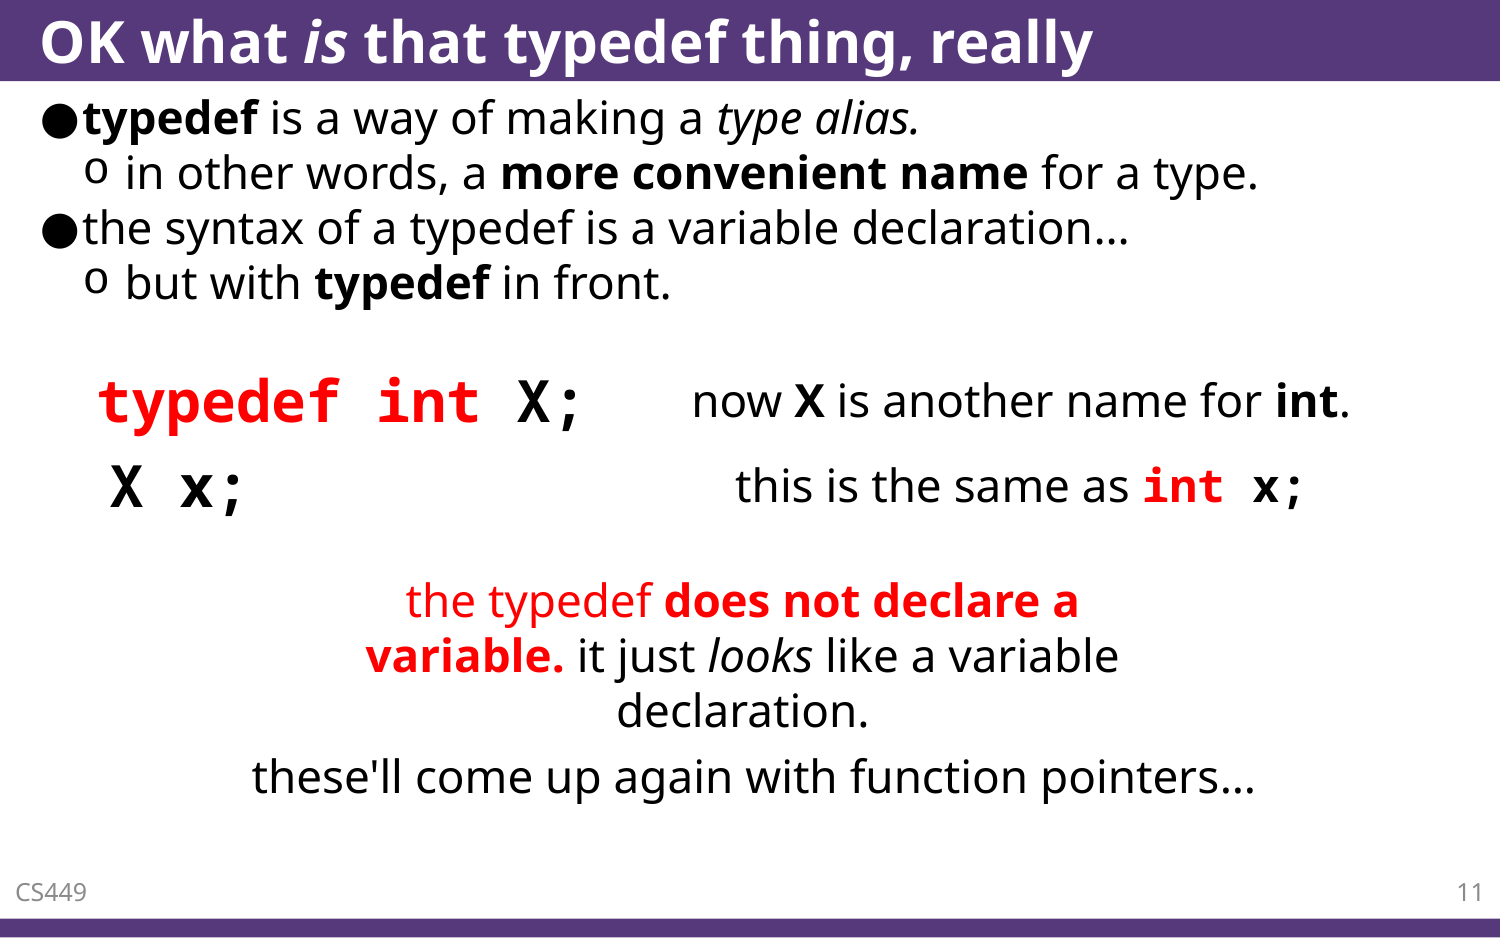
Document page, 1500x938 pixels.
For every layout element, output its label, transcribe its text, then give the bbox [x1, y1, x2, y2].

text_box these'll come up again with function pointers… [199, 740, 1308, 810]
title OK what is that typedef thing, really [24, 0, 1500, 81]
text_box this is the same as int x; [612, 449, 1430, 519]
text_box the typedef does not declare a variable. it just looks like a variable declaration. [298, 564, 1188, 740]
list typedef is a way of making a type alias. in other words, a more convenient name for a type. the syntax of a typedef is a variable declaration… but with typedef in front. [24, 81, 1500, 332]
footer CS449 [0, 868, 200, 919]
slide_number 11 [1387, 868, 1500, 919]
text_box X x; [95, 442, 265, 527]
text_box typedef int X; [81, 356, 602, 441]
text_box now X is another name for int. [612, 363, 1430, 434]
